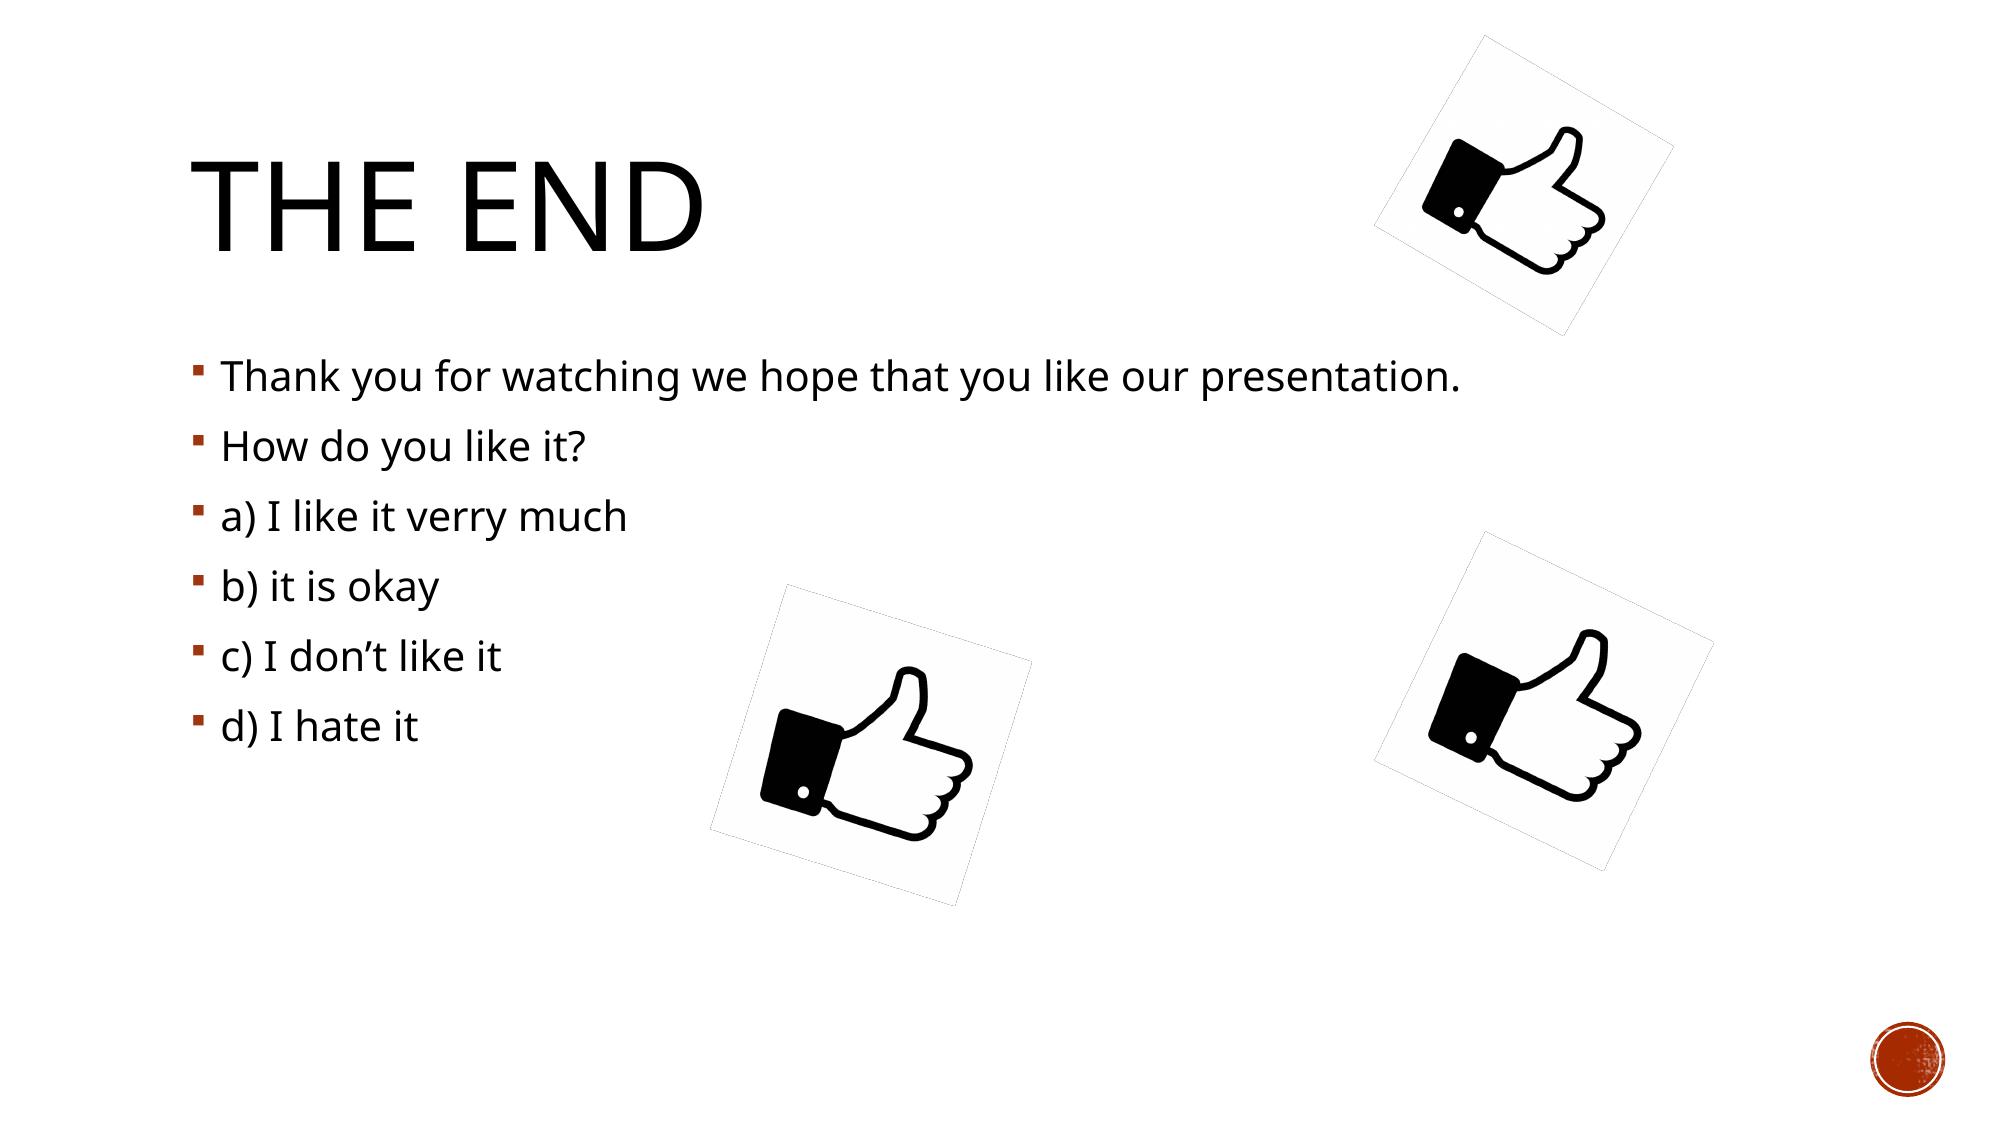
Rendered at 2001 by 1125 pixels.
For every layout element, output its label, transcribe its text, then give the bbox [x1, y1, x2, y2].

picture [1375, 36, 1674, 336]
picture [711, 585, 1032, 906]
title THE END [175, 79, 1826, 344]
picture [1374, 532, 1713, 871]
list Thank you for watching we hope that you like our presentation. How do you like it? a) I like it verry much b) it is okay c) I don’t like it d) I hate it [175, 348, 1826, 1013]
